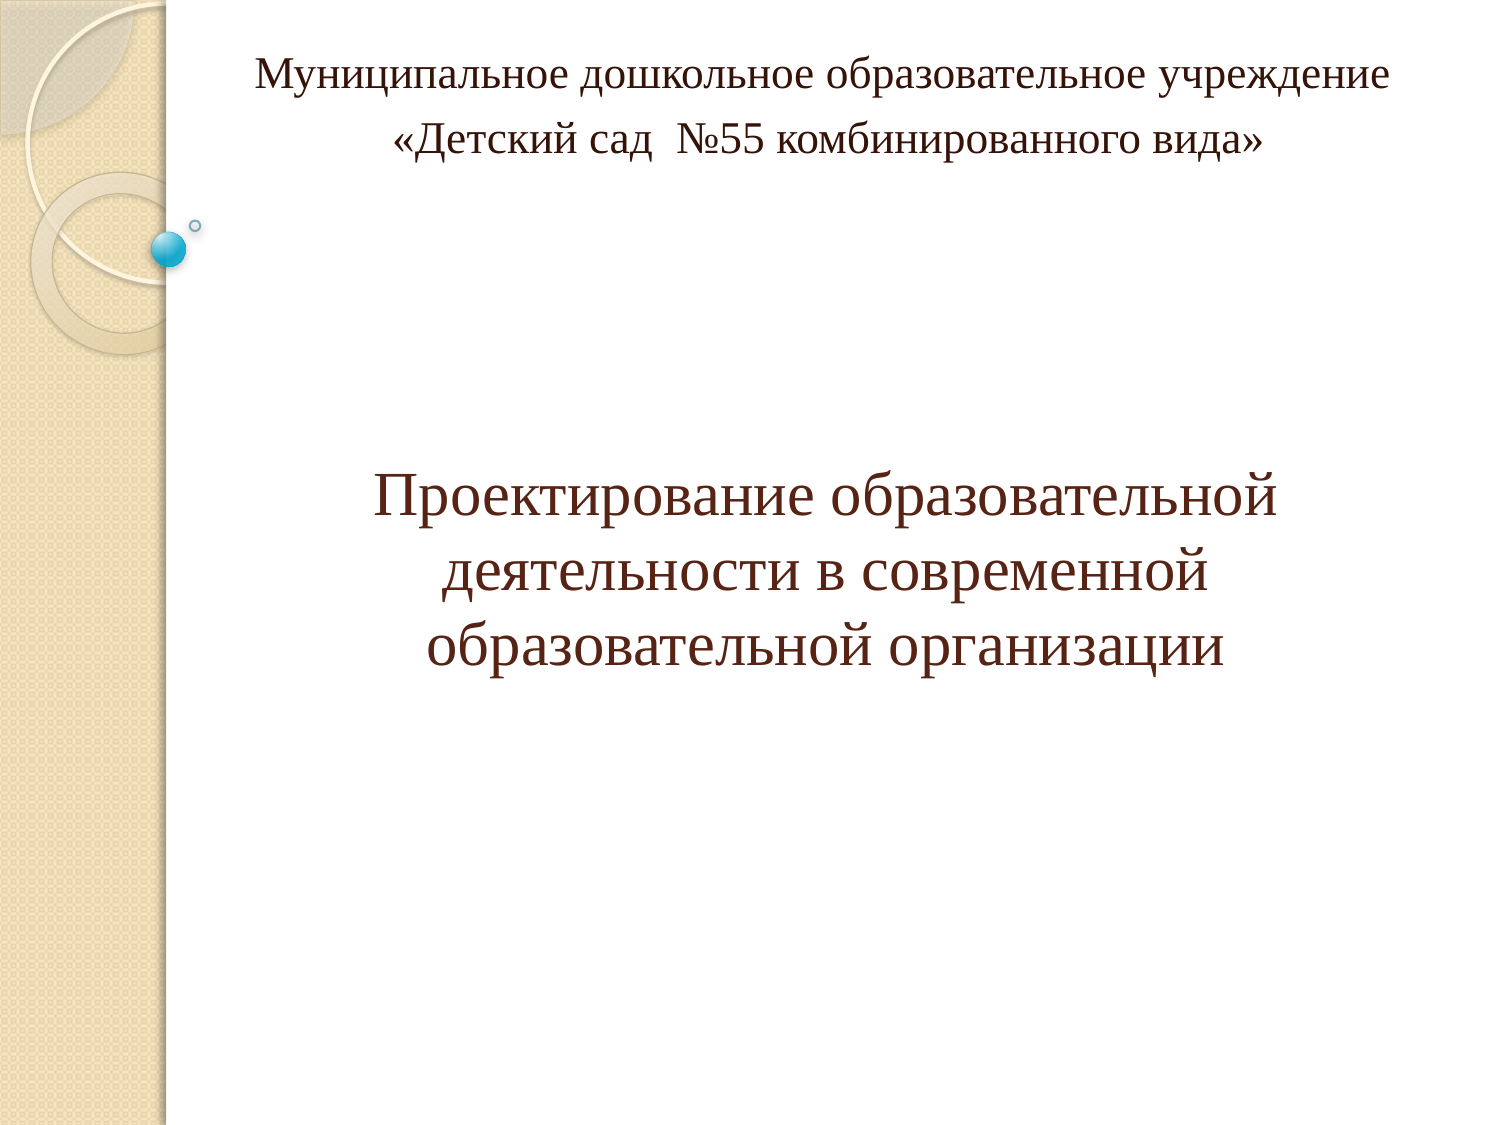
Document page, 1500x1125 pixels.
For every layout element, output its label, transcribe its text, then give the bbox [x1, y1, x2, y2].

title Проектирование образовательной деятельности в современной образовательной организации [218, 444, 1434, 686]
subtitle Муниципальное дошкольное образовательное учреждение «Детский сад №55 комбинированного вида» [183, 42, 1471, 173]
